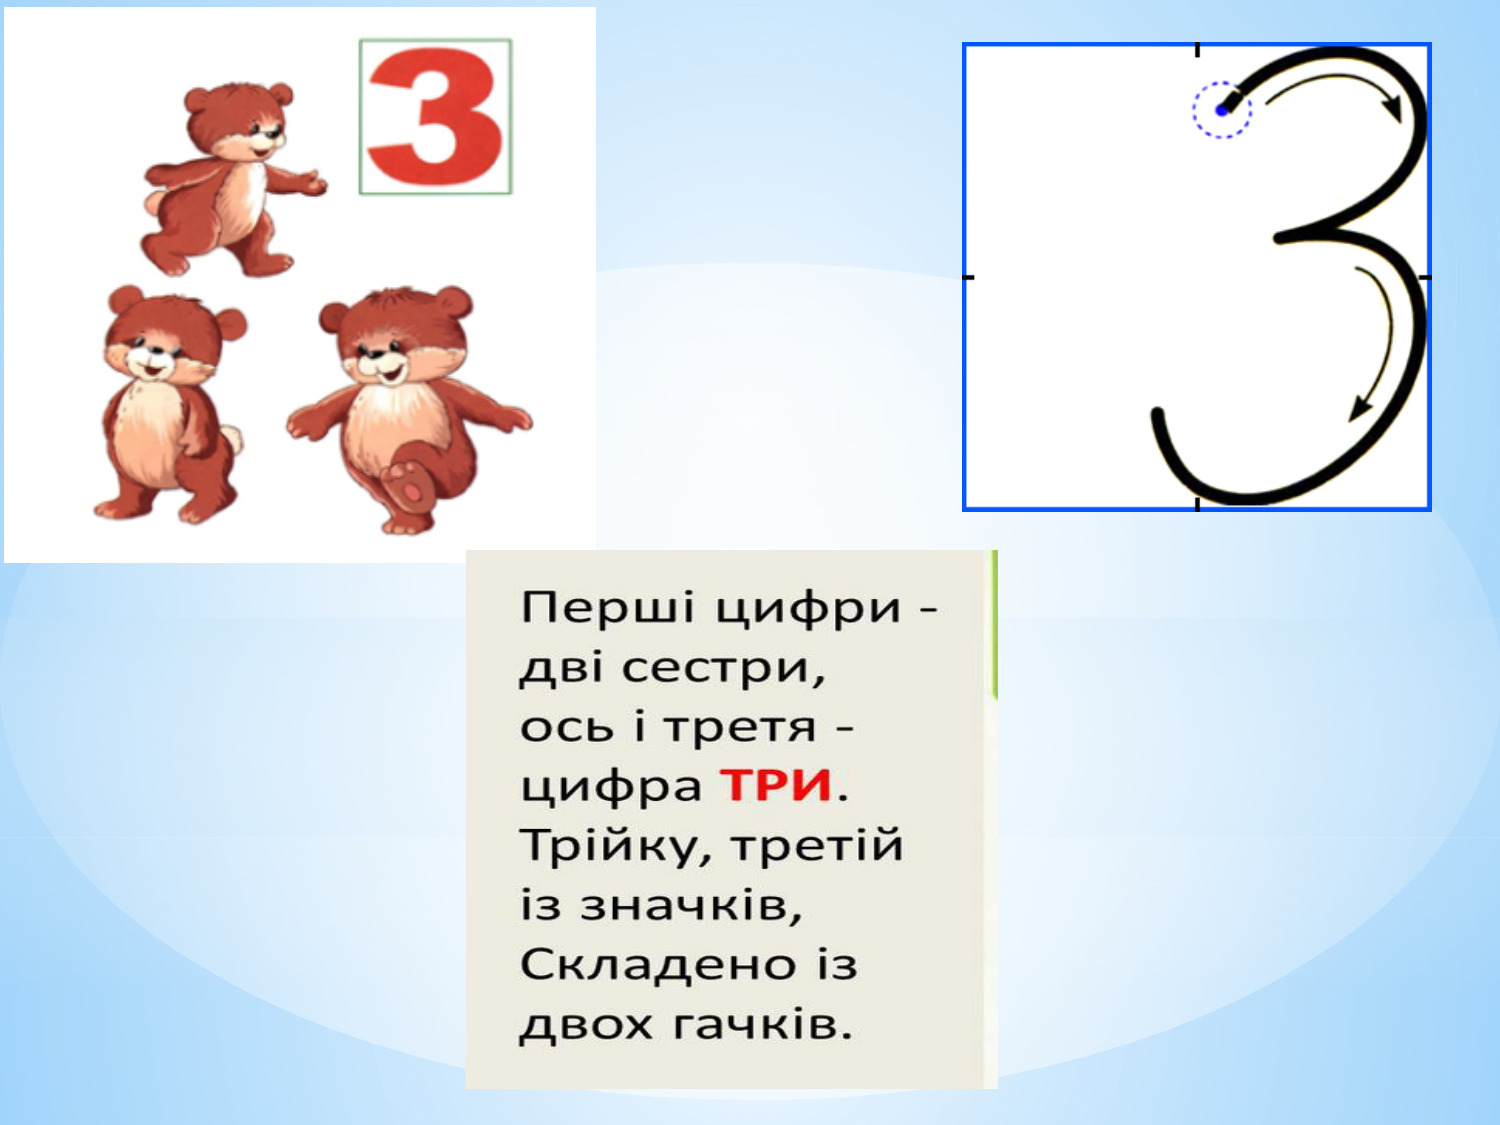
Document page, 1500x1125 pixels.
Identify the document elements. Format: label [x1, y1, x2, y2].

list [962, 42, 1432, 512]
picture [4, 7, 999, 1089]
